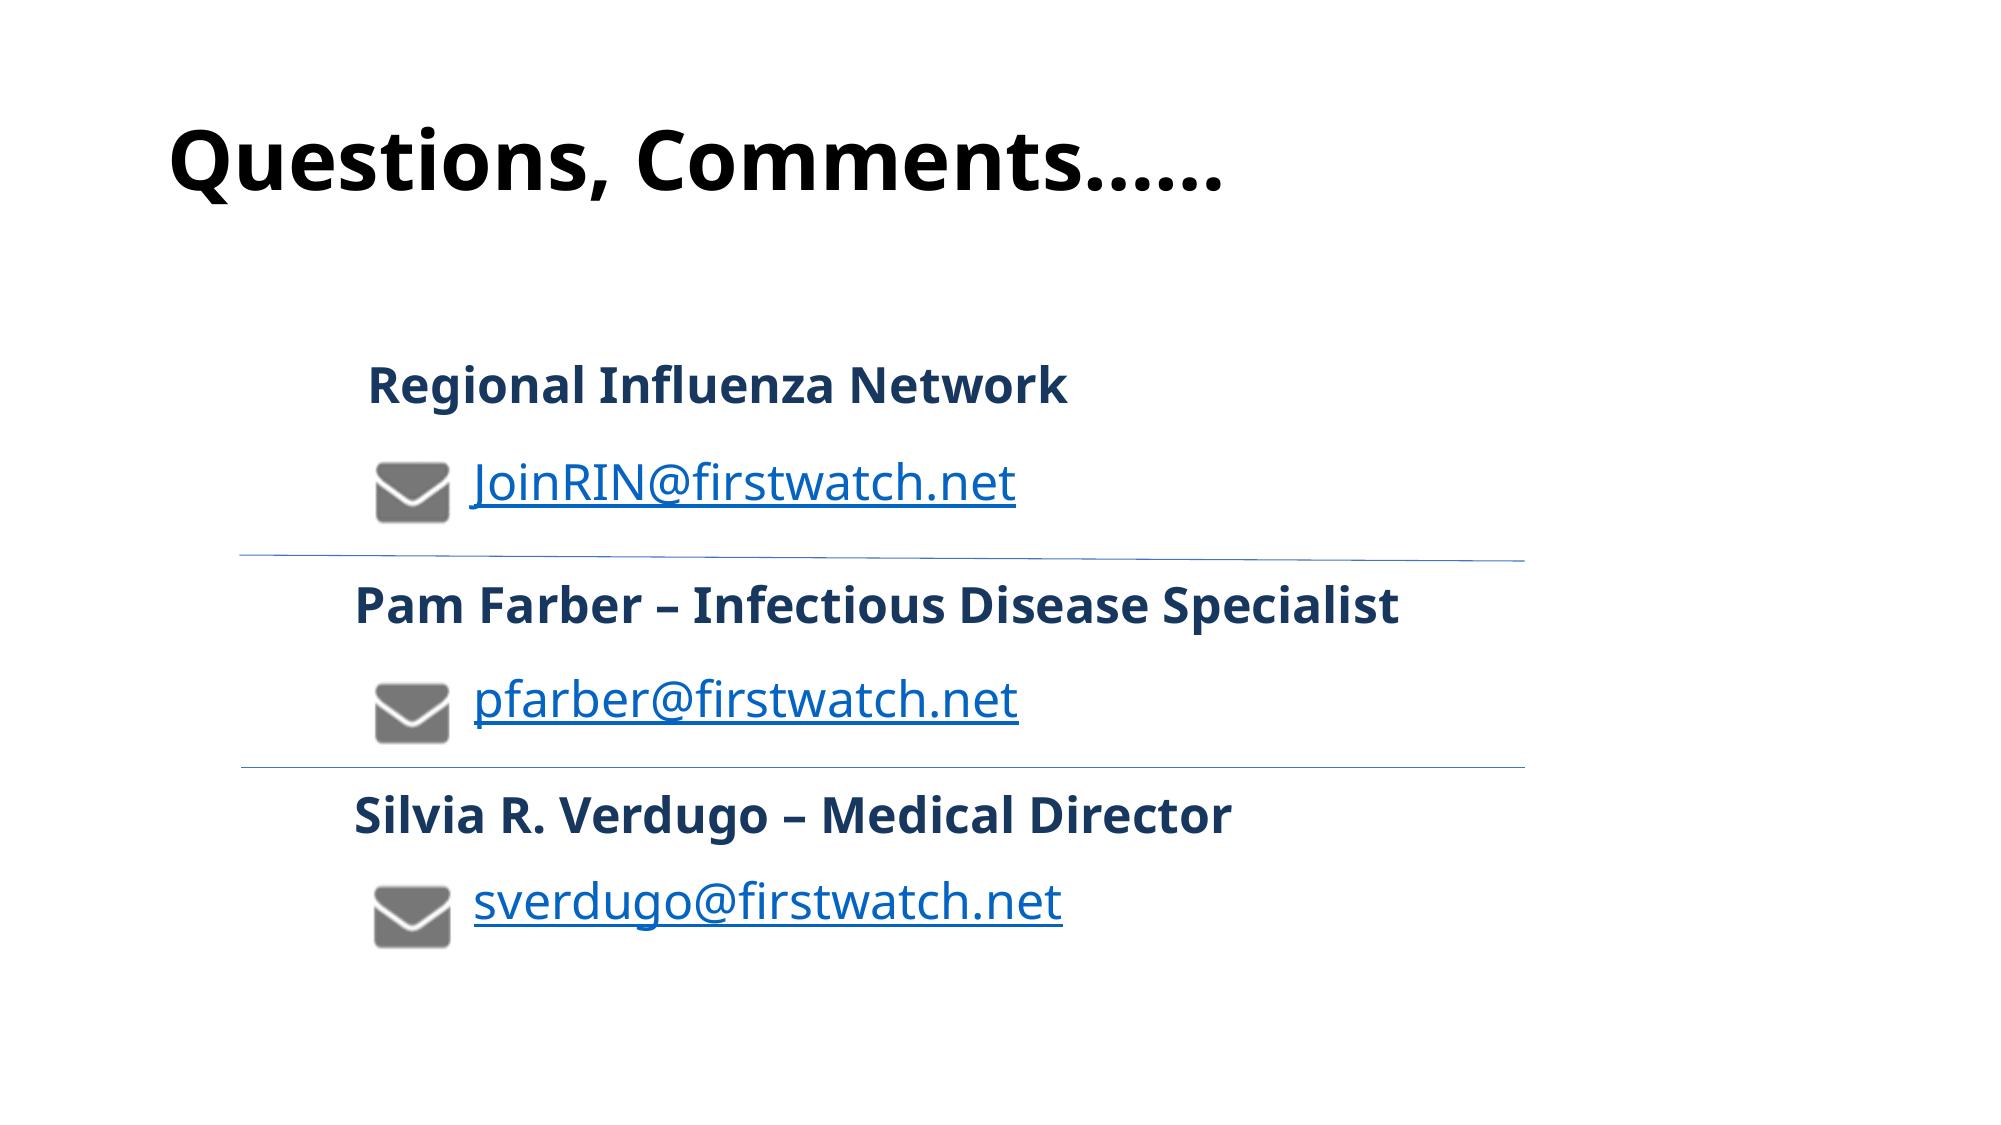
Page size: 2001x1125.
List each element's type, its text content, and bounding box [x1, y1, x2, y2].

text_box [239, 352, 1938, 957]
title Questions, Comments…… [152, 94, 1579, 233]
